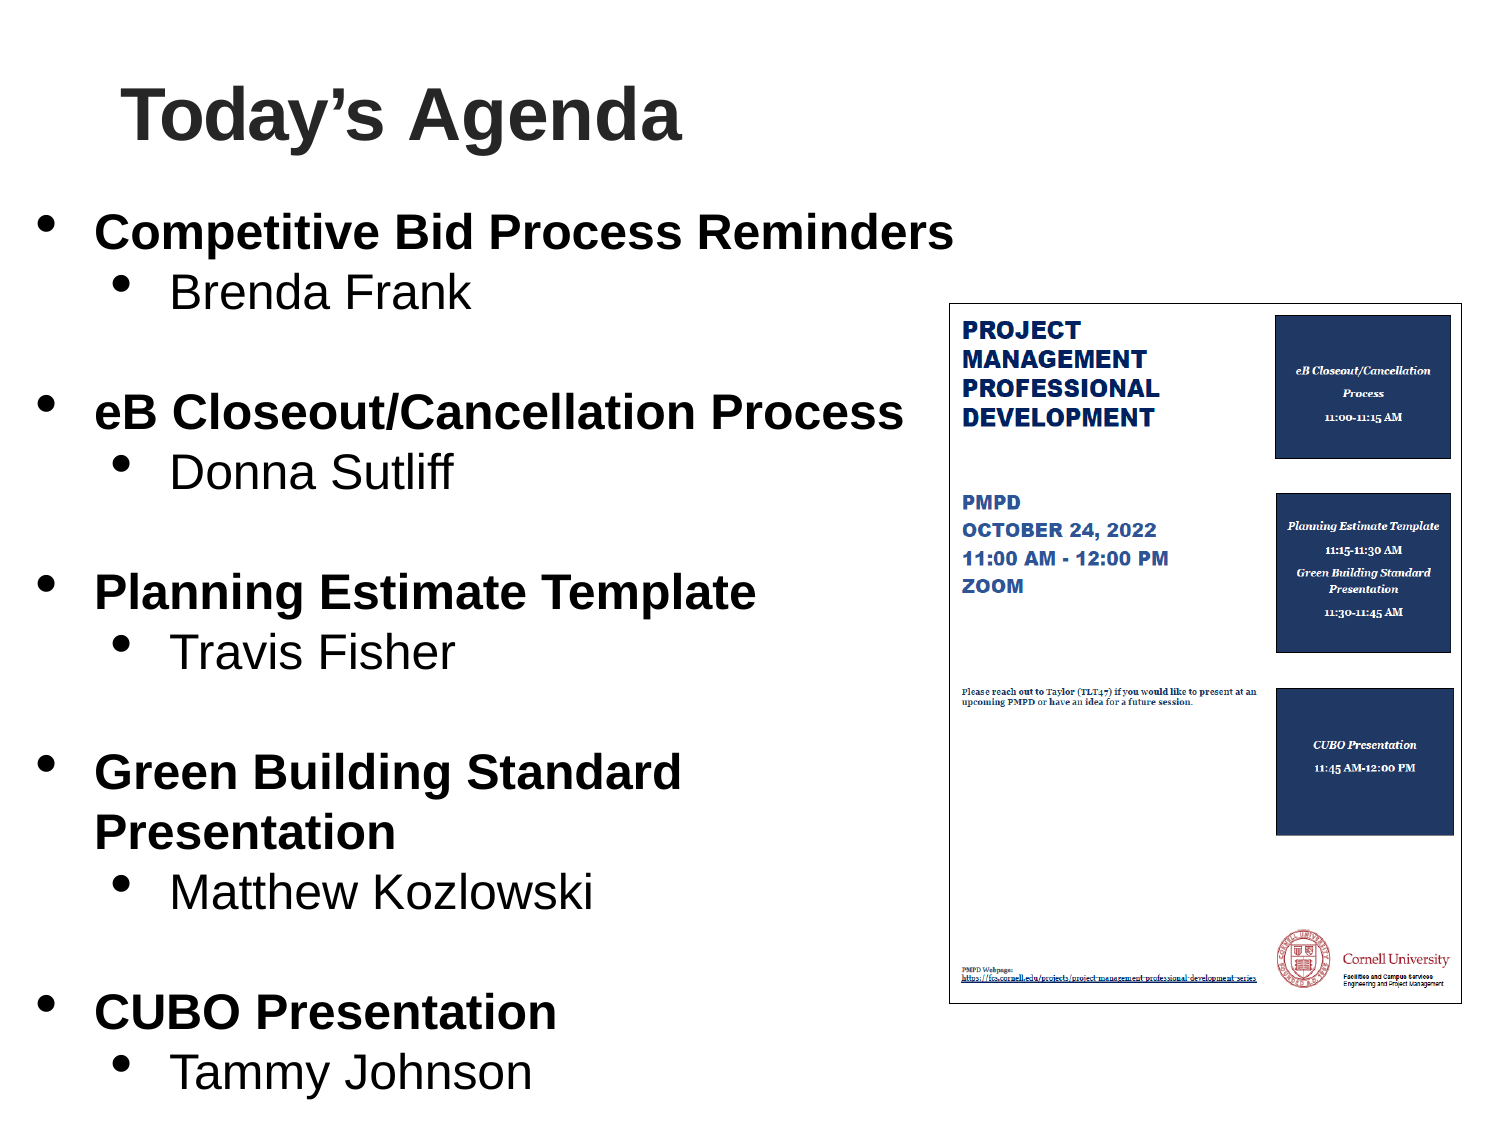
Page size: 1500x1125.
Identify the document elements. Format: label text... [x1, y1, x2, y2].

picture [949, 303, 1463, 1004]
title Today’s Agenda [50, 13, 750, 197]
text_box Competitive Bid Process Reminders Brenda Frank eB Closeout/Cancellation Process Donna Sutliff Planning Estimate Template Travis Fisher Green Building Standard Presentation Matthew Kozlowski CUBO Presentation Tammy Johnson [37, 197, 963, 1100]
